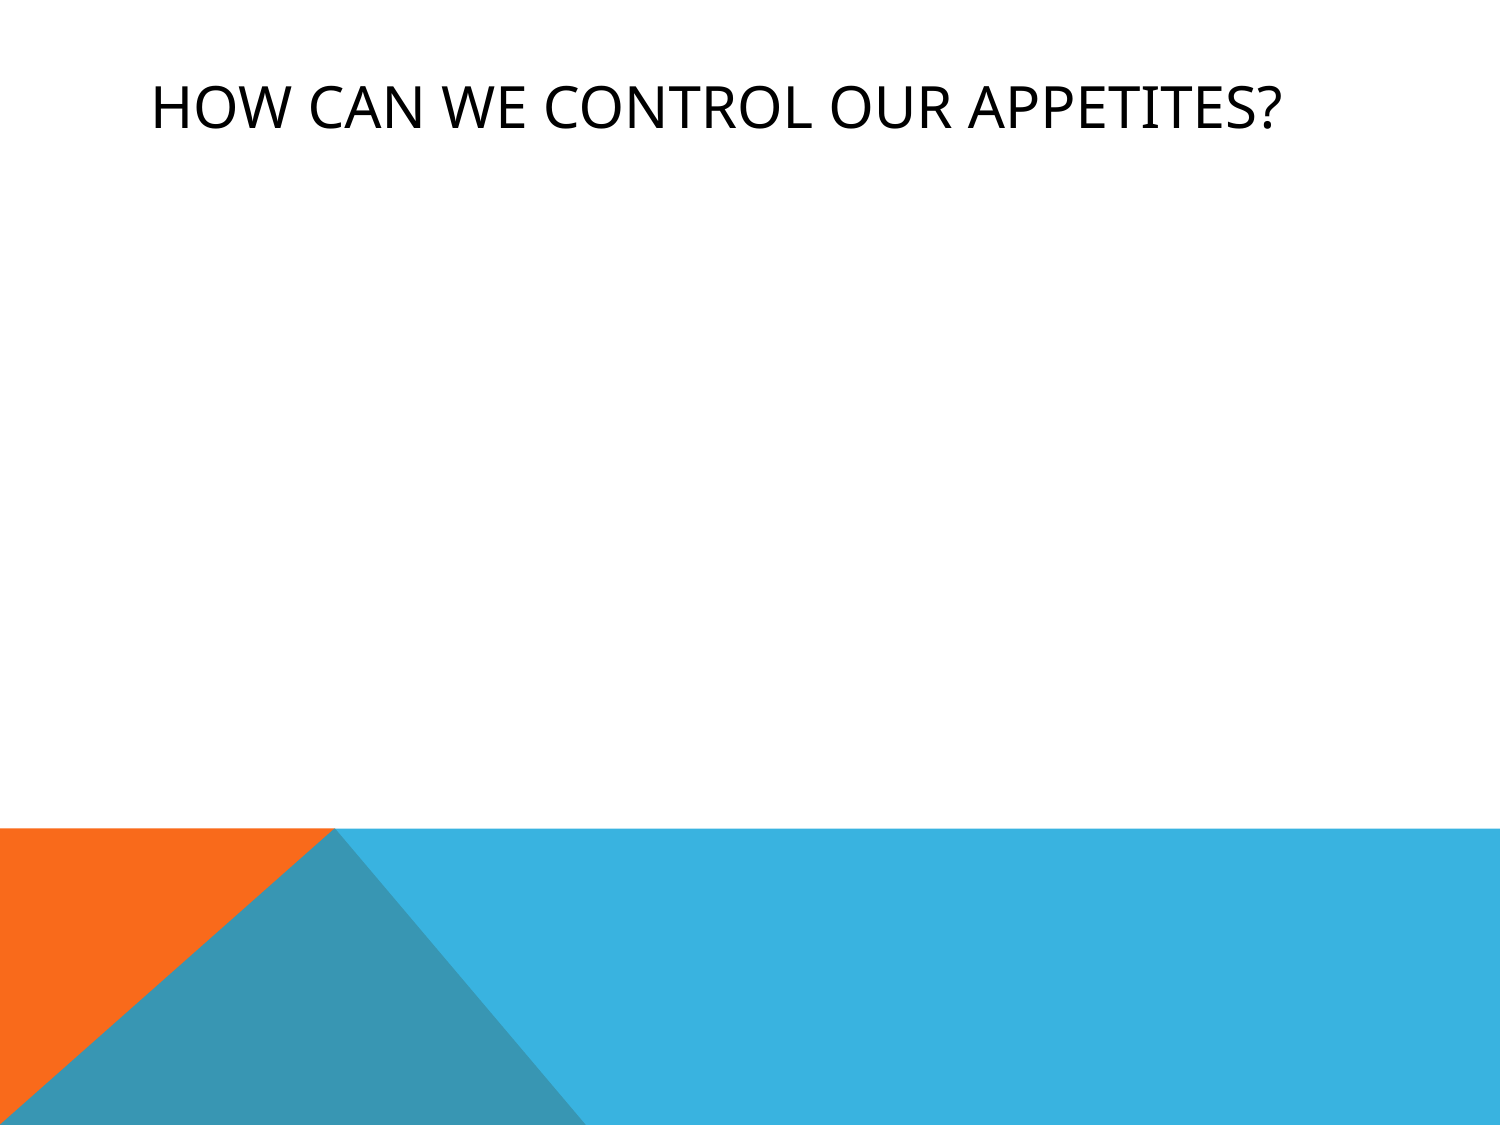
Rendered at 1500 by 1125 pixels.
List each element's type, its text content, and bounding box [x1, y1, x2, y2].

title How can we control our appetites? [135, 60, 1369, 150]
